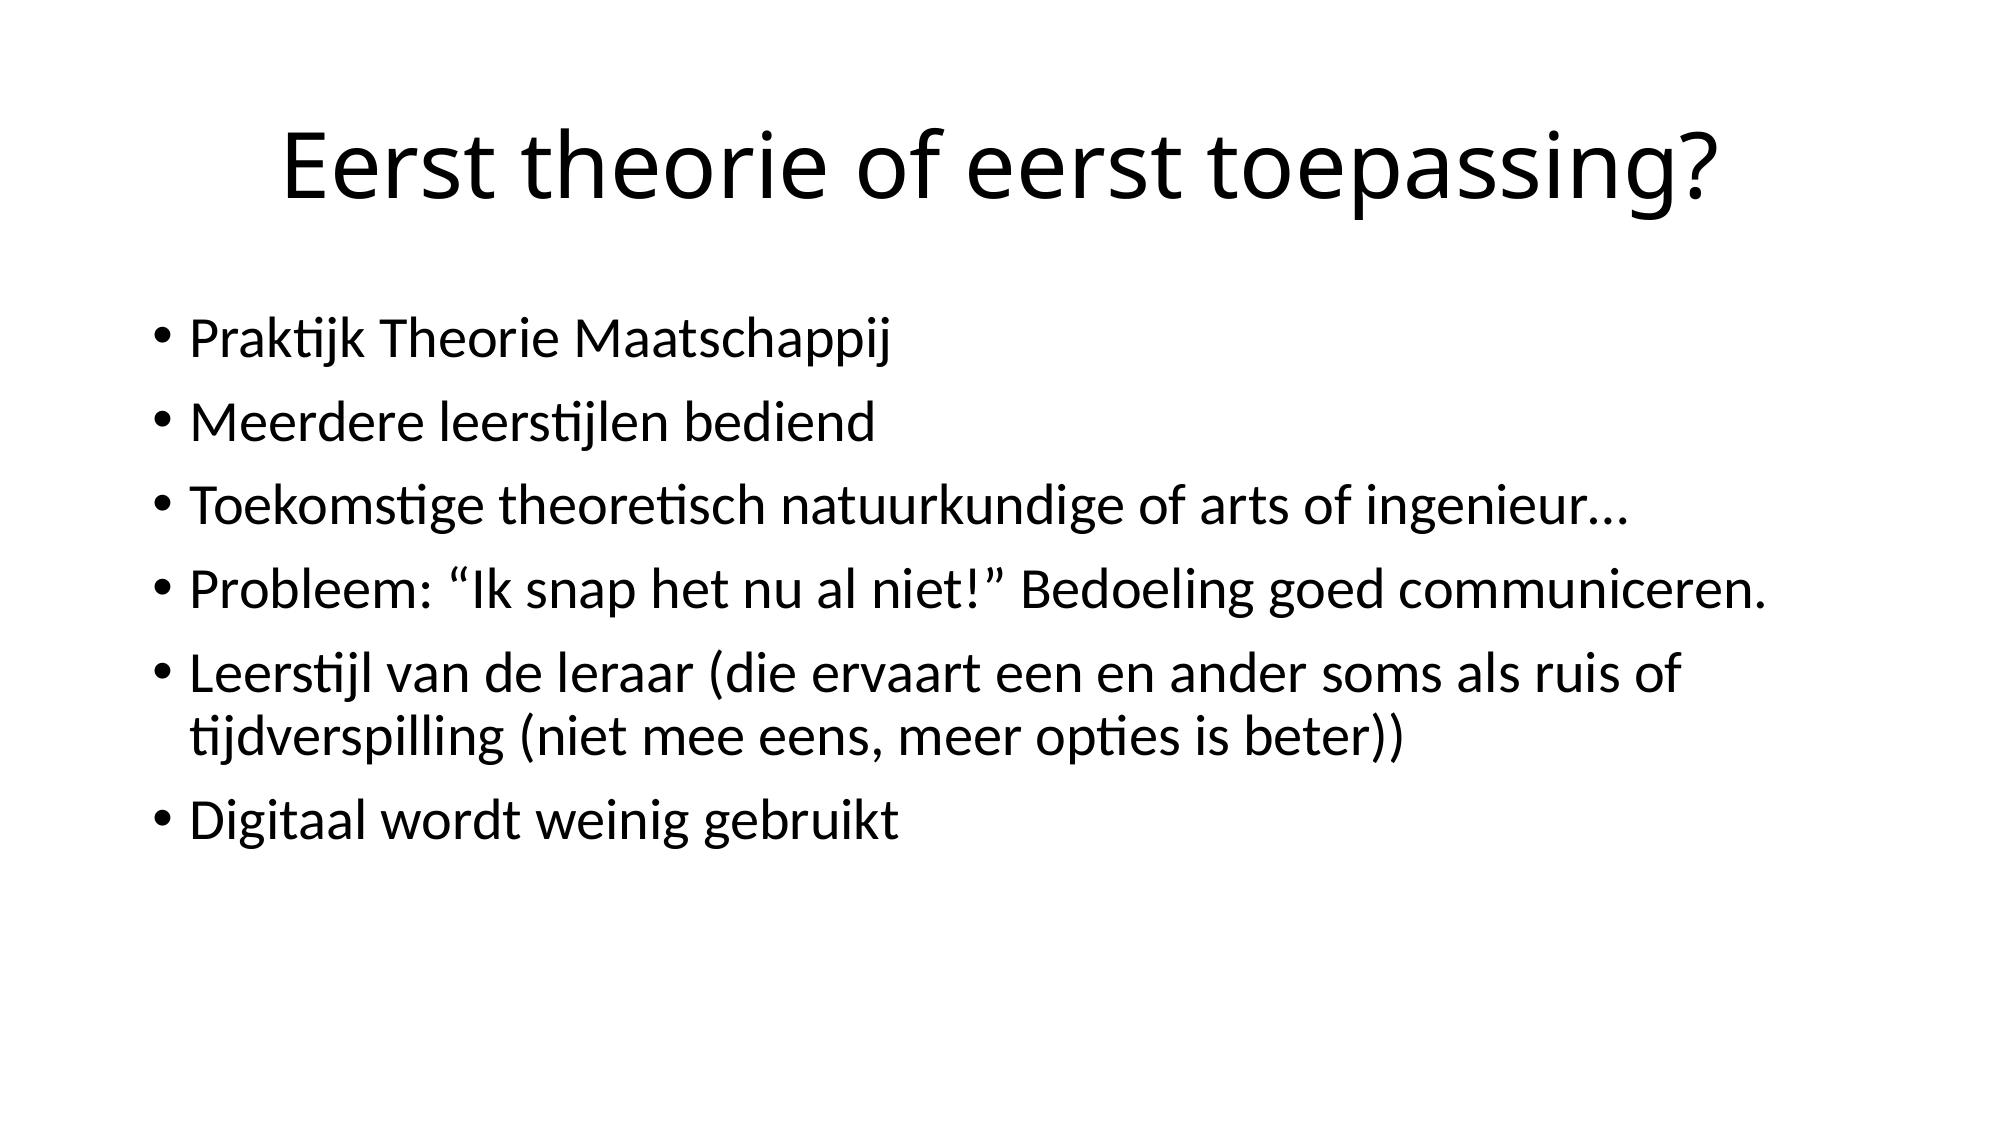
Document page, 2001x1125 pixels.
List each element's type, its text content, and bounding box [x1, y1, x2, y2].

title Eerst theorie of eerst toepassing? [137, 59, 1863, 278]
list Praktijk Theorie Maatschappij Meerdere leerstijlen bediend Toekomstige theoretisch natuurkundige of arts of ingenieur… Probleem: “Ik snap het nu al niet!” Bedoeling goed communiceren. Leerstijl van de leraar (die ervaart een en ander soms als ruis of tijdverspilling (niet mee eens, meer opties is beter)) Digitaal wordt weinig gebruikt [137, 299, 1863, 1014]
